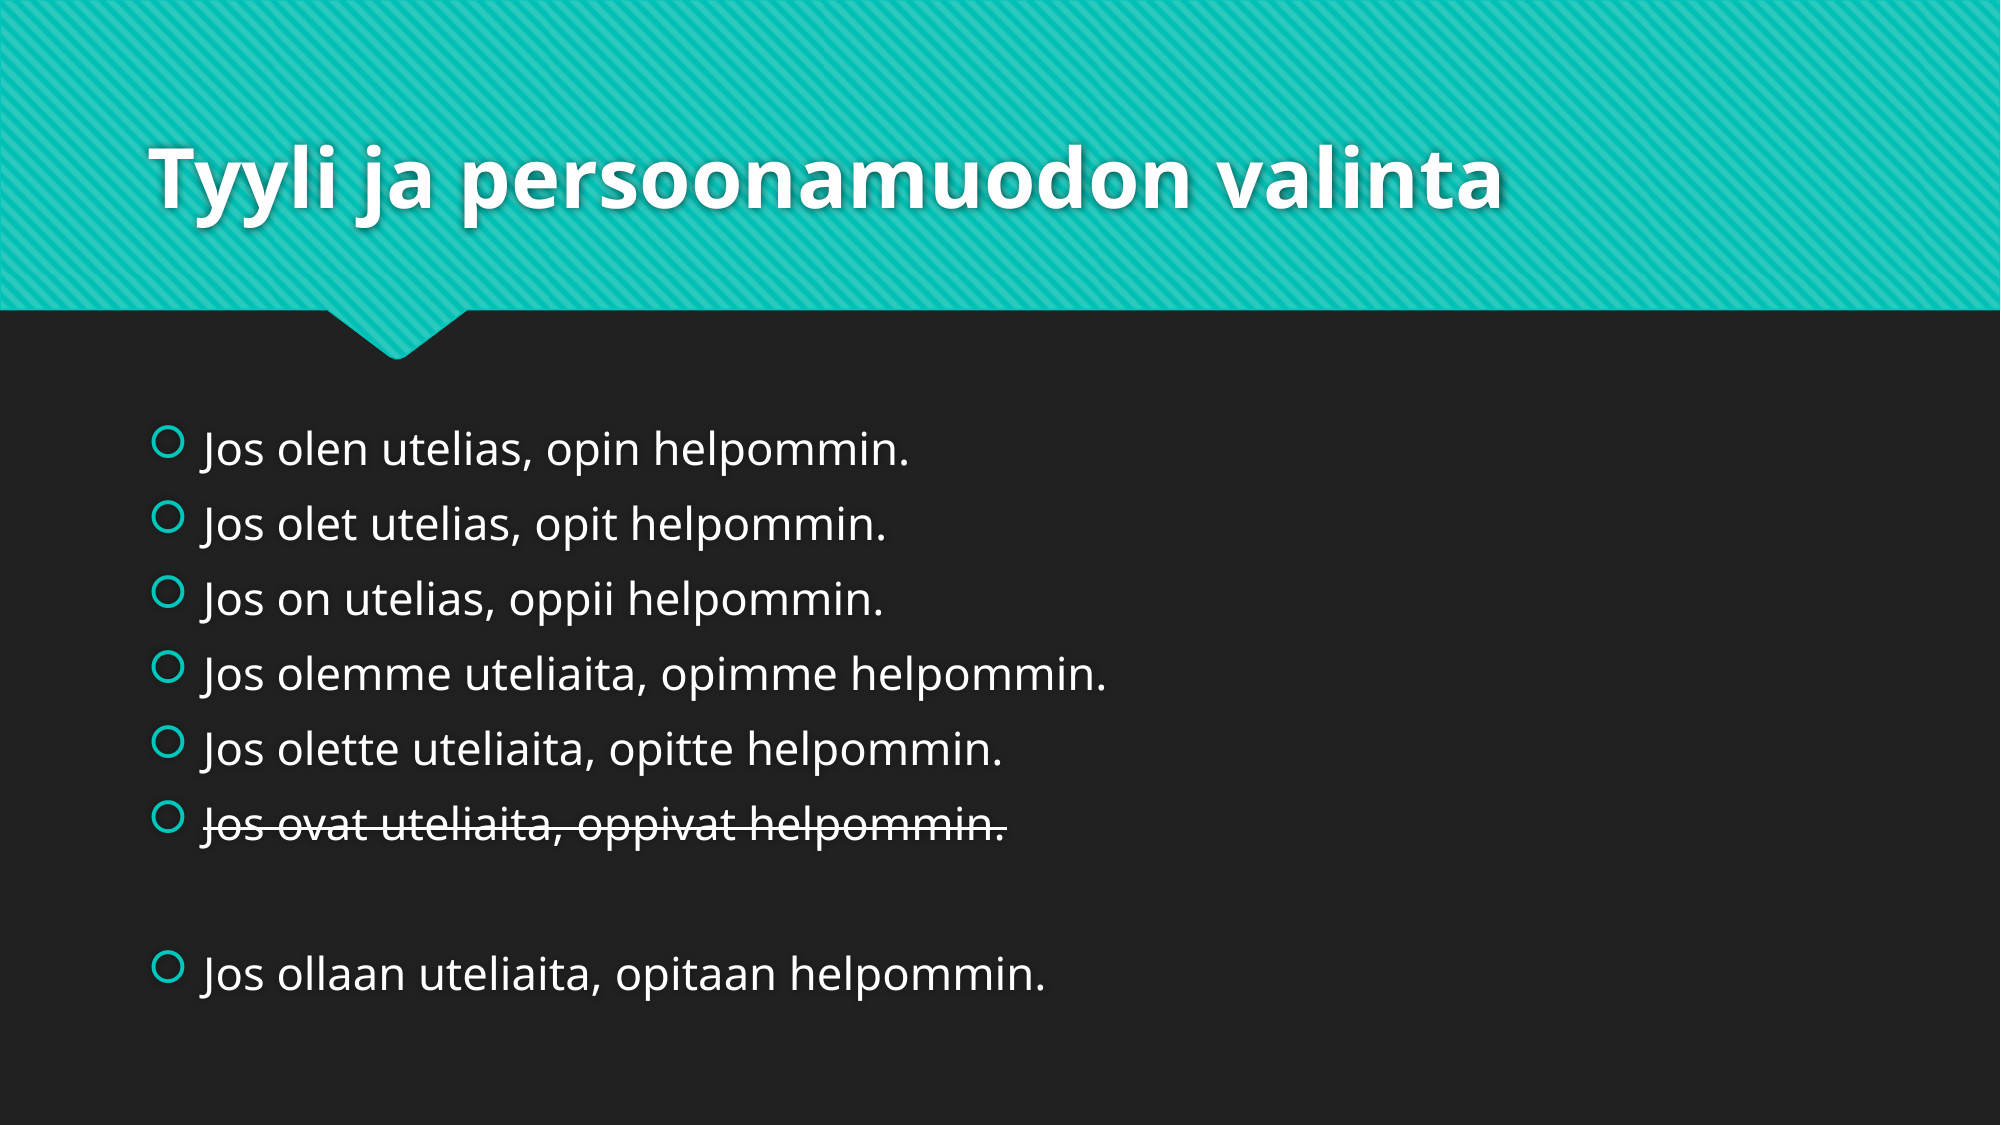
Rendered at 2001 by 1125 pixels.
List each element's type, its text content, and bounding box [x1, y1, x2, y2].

list Jos olen utelias, opin helpommin. Jos olet utelias, opit helpommin. Jos on utelias, oppii helpommin. Jos olemme uteliaita, opimme helpommin. Jos olette uteliaita, opitte helpommin. Jos ovat uteliaita, oppivat helpommin. Jos ollaan uteliaita, opitaan helpommin. [132, 412, 1865, 1010]
title Tyyli ja persoonamuodon valinta [132, 73, 1868, 233]
